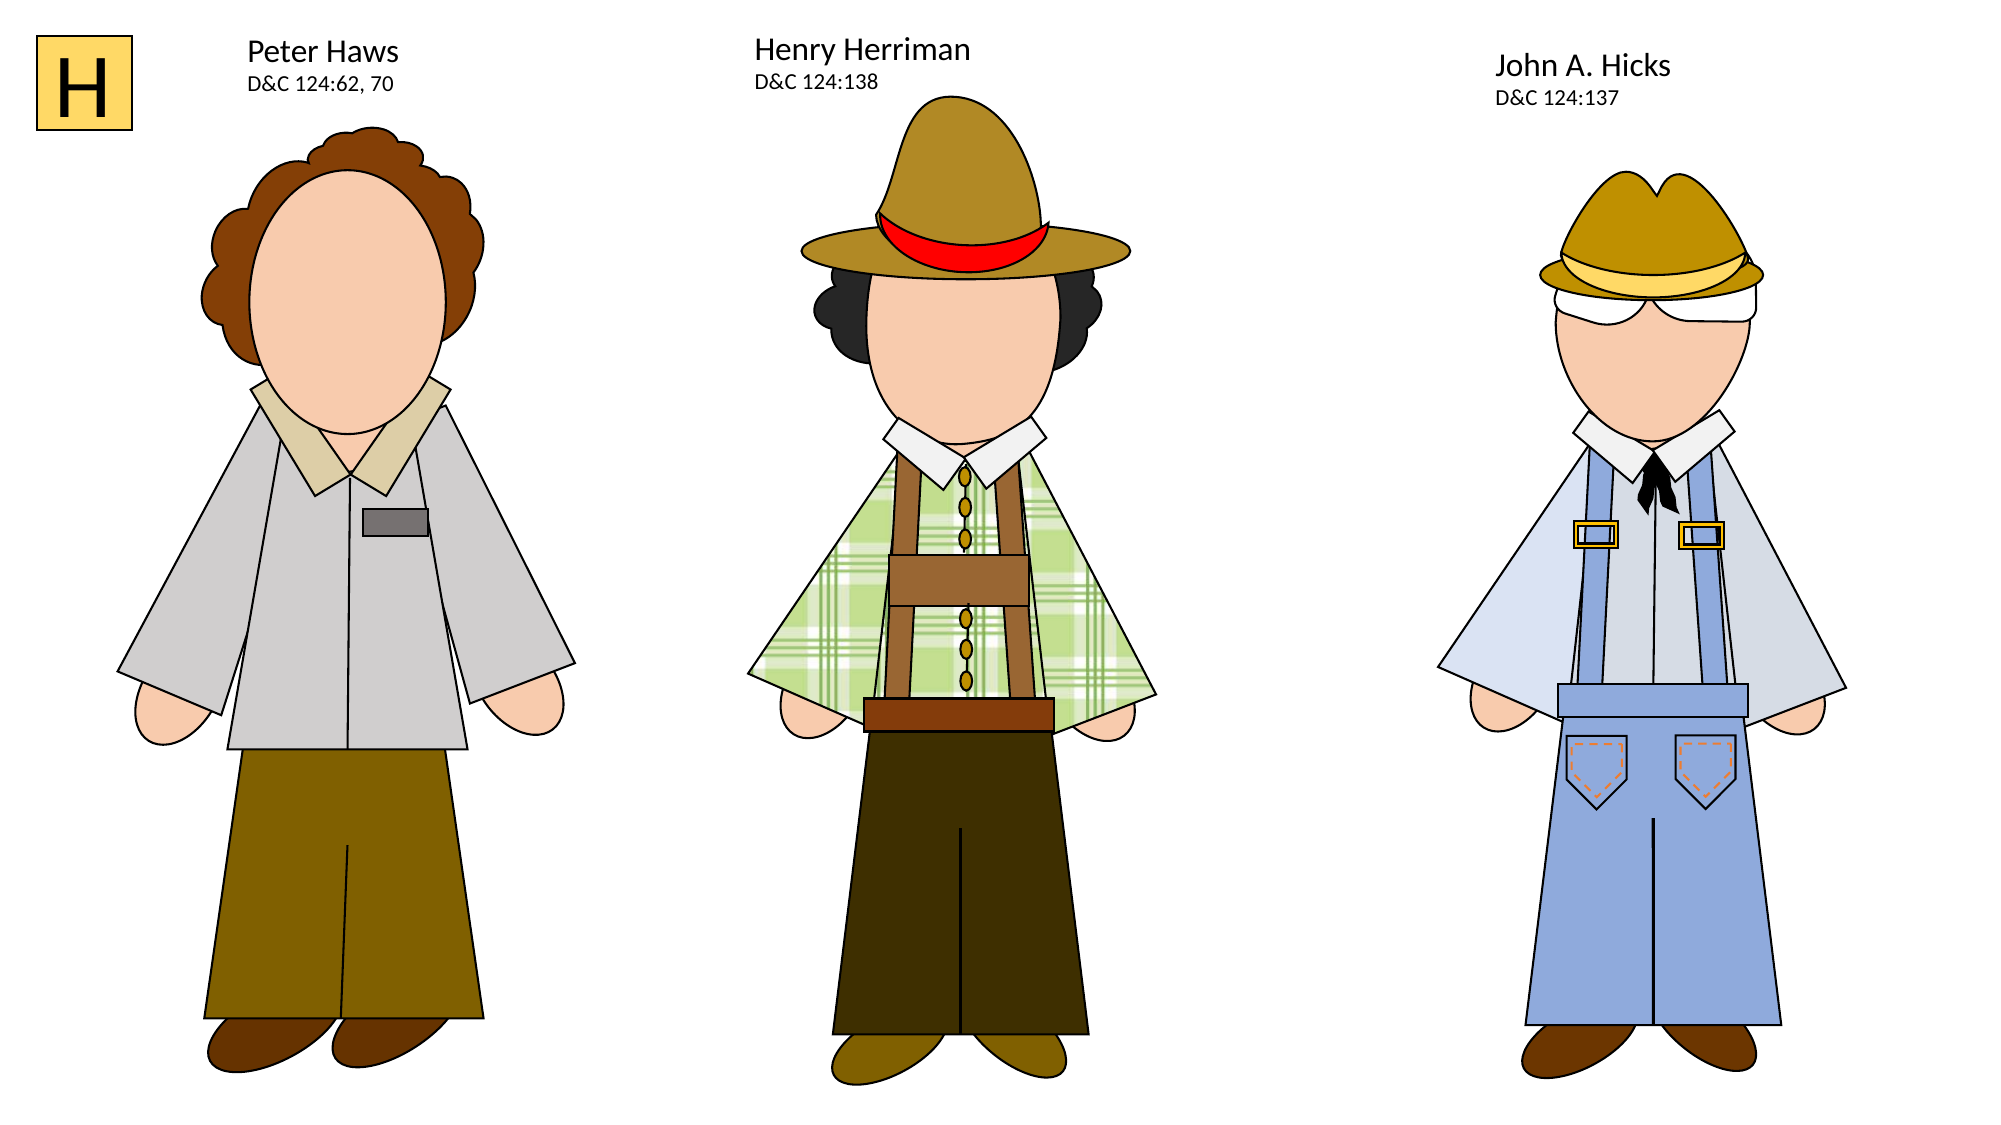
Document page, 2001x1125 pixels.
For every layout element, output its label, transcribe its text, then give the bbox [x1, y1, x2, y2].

text_box Henry Herriman D&C 124:138 [739, 19, 1030, 102]
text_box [141, 130, 555, 1061]
text_box Peter Haws D&C 124:62, 70 [232, 21, 465, 104]
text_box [37, 18, 133, 145]
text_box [748, 96, 1156, 1075]
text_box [1477, 169, 1817, 1068]
text_box John A. Hicks D&C 124:137 [1480, 35, 1771, 118]
